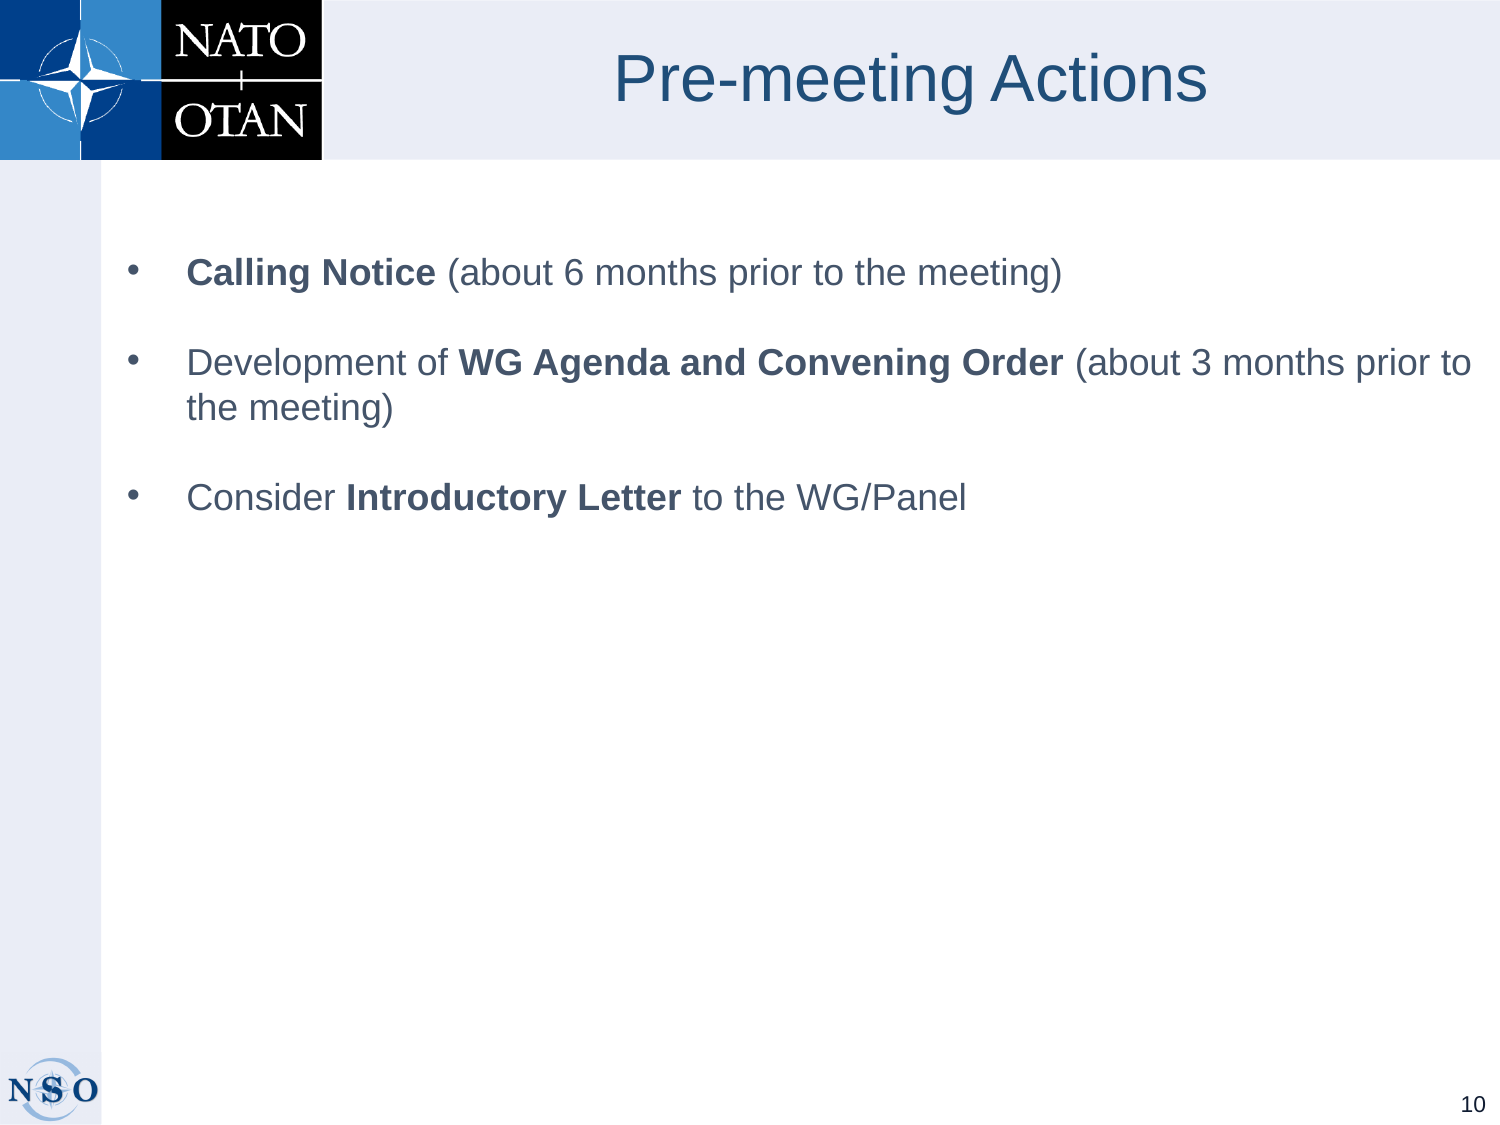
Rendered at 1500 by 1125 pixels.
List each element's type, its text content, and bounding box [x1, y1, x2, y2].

picture [1, 1052, 102, 1124]
text_box Calling Notice (about 6 months prior to the meeting) Development of WG Agenda and Convening Order (about 3 months prior to the meeting) Consider Introductory Letter to the WG/Panel [112, 240, 1495, 525]
title Pre-meeting Actions [323, 0, 1500, 160]
picture [0, 0, 323, 160]
slide_number 10 [1163, 1064, 1500, 1125]
